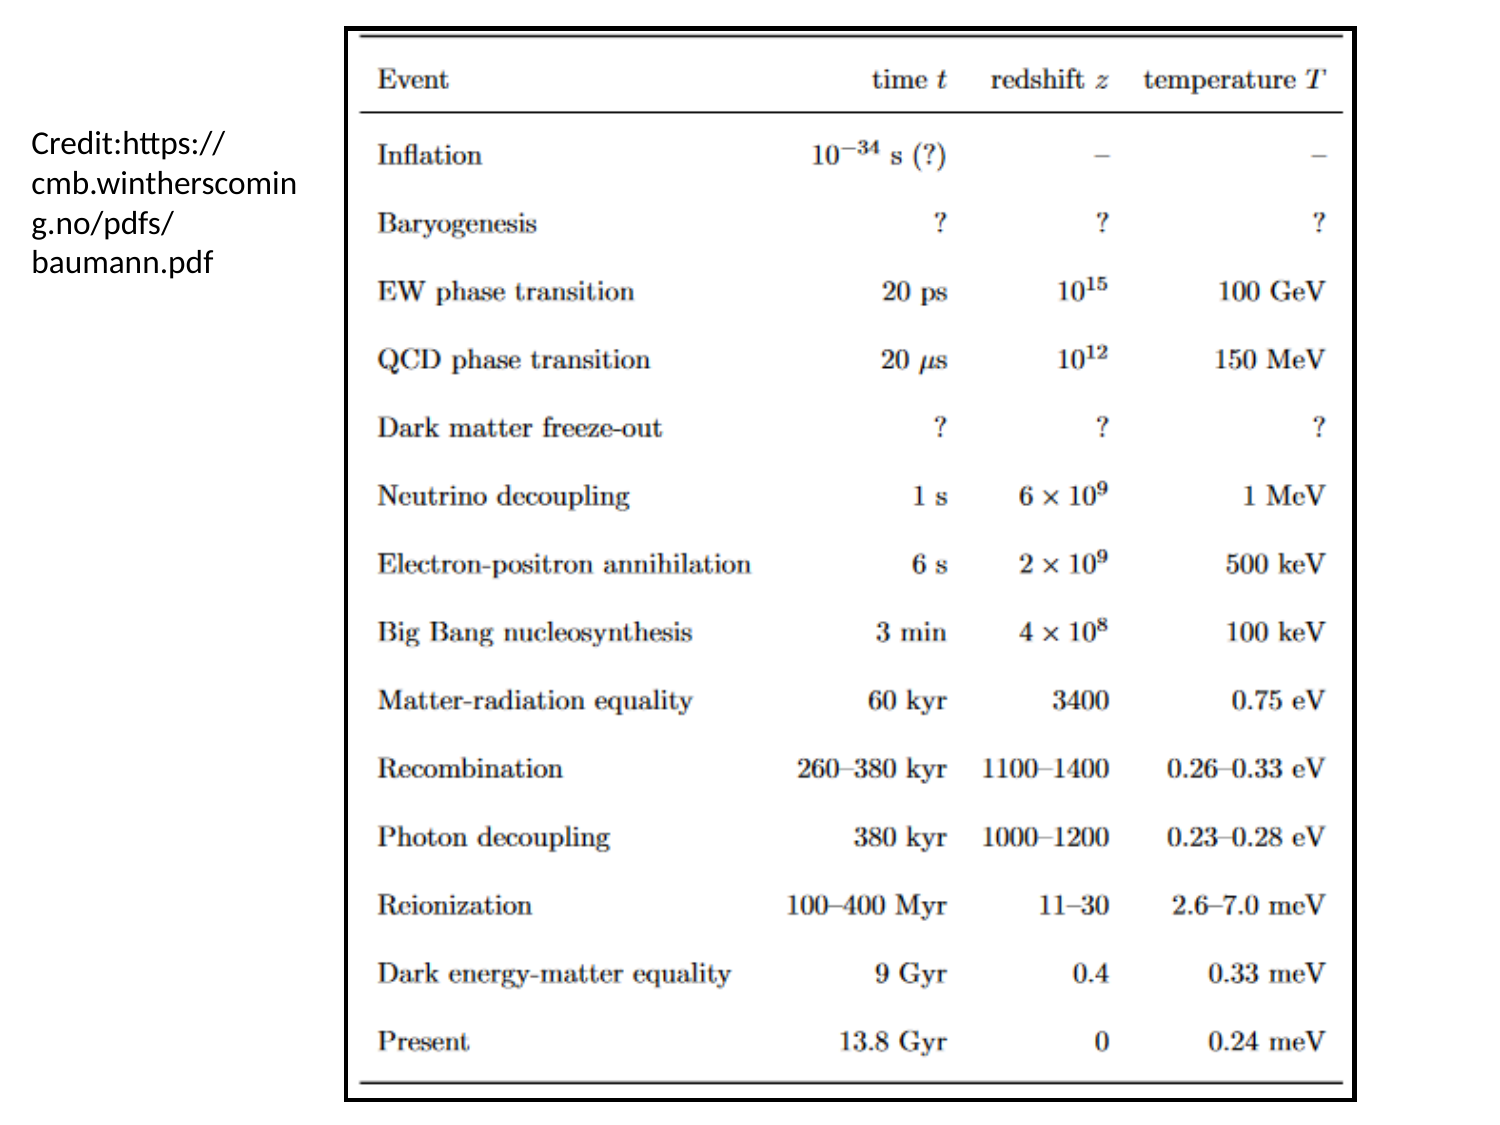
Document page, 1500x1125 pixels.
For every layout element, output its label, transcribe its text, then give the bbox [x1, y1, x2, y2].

text_box Credit:https://cmb.wintherscoming.no/pdfs/baumann.pdf [16, 113, 313, 288]
picture [348, 30, 1353, 1098]
